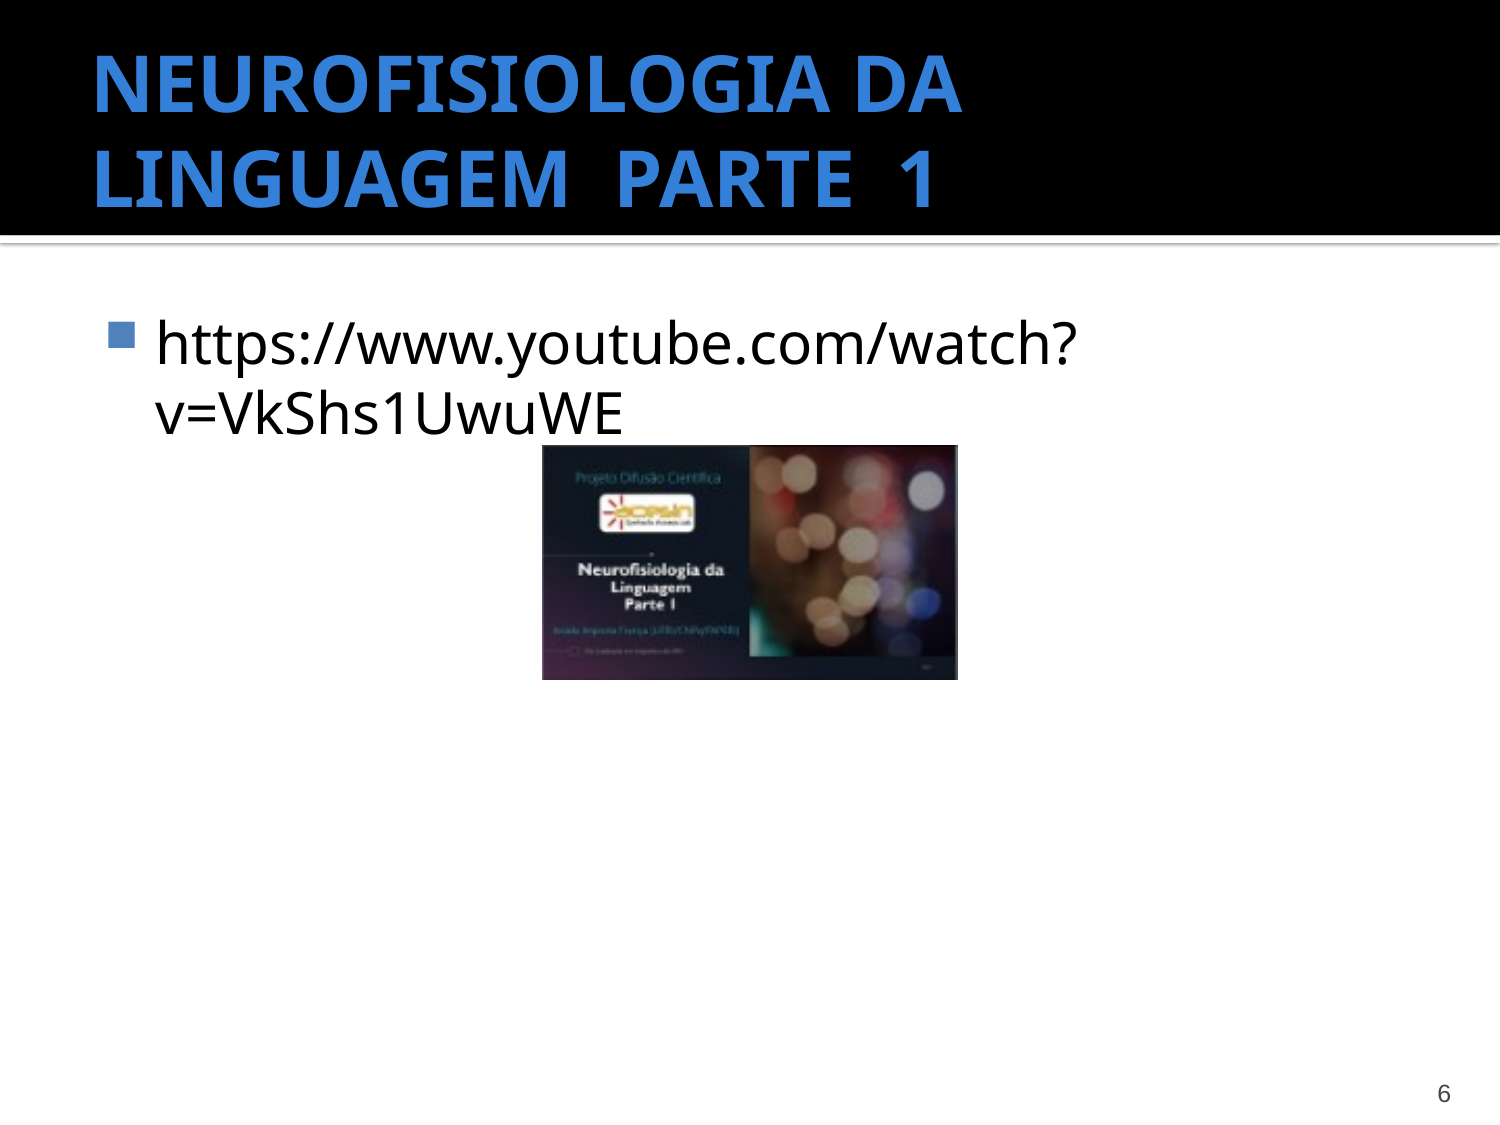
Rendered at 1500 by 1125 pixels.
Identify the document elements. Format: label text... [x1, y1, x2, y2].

slide_number 6 [1345, 1062, 1467, 1108]
list https://www.youtube.com/watch?v=VkShs1UwuWE [75, 291, 1425, 1050]
title NEUROFISIOLOGIA DA LINGUAGEM PARTE 1 [75, 25, 1425, 231]
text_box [541, 444, 959, 681]
